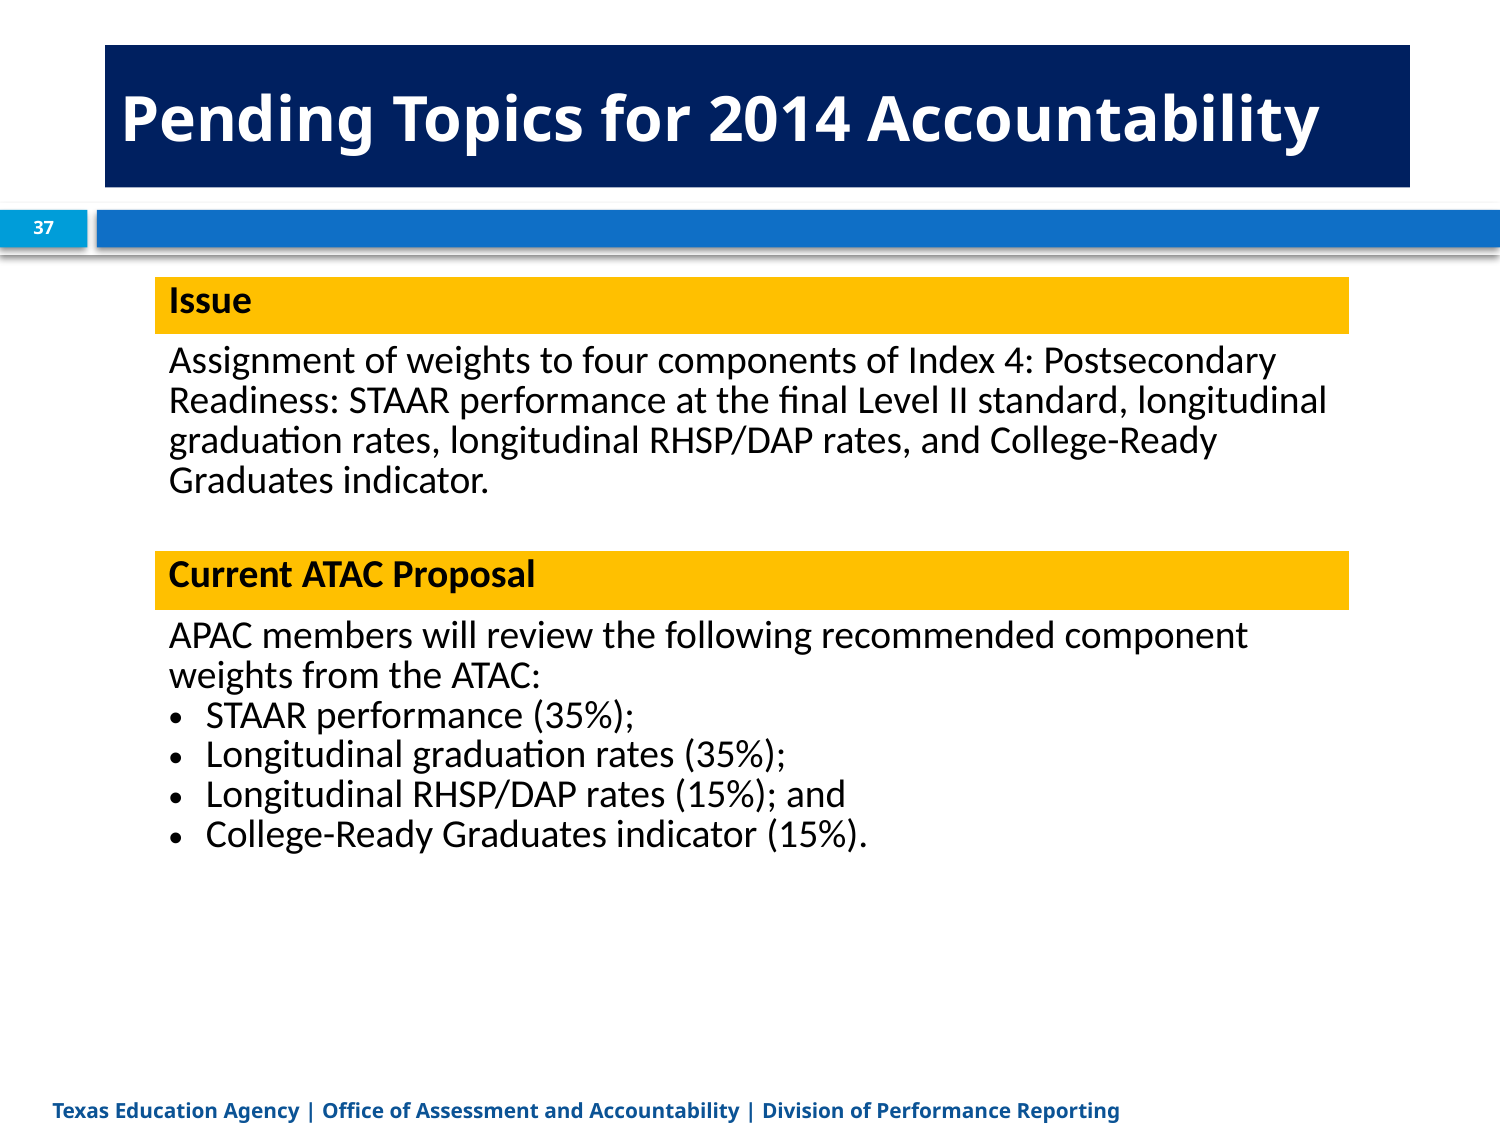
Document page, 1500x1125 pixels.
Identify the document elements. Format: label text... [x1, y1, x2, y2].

title Pending Topics for 2014 Accountability [104, 44, 1411, 188]
slide_number 37 [0, 208, 88, 249]
text_box Texas Education Agency | Office of Assessment and Accountability | Division of Performance Reporting [37, 1060, 1388, 1125]
table_cell APAC members will review the following recommended component weights from the ATAC: STAAR performance (35%); Longitudinal graduation rates (35%); Longitudinal RHSP/DAP rates (15%); and College-Ready Graduates indicator (15%). [155, 612, 1349, 864]
table_header Issue [155, 277, 1349, 334]
table_cell Assignment of weights to four components of Index 4: Postsecondary Readiness: STAAR performance at the final Level II standard, longitudinal graduation rates, longitudinal RHSP/DAP rates, and College-Ready Graduates indicator. [155, 339, 1349, 550]
table_cell Current ATAC Proposal [155, 551, 1349, 610]
